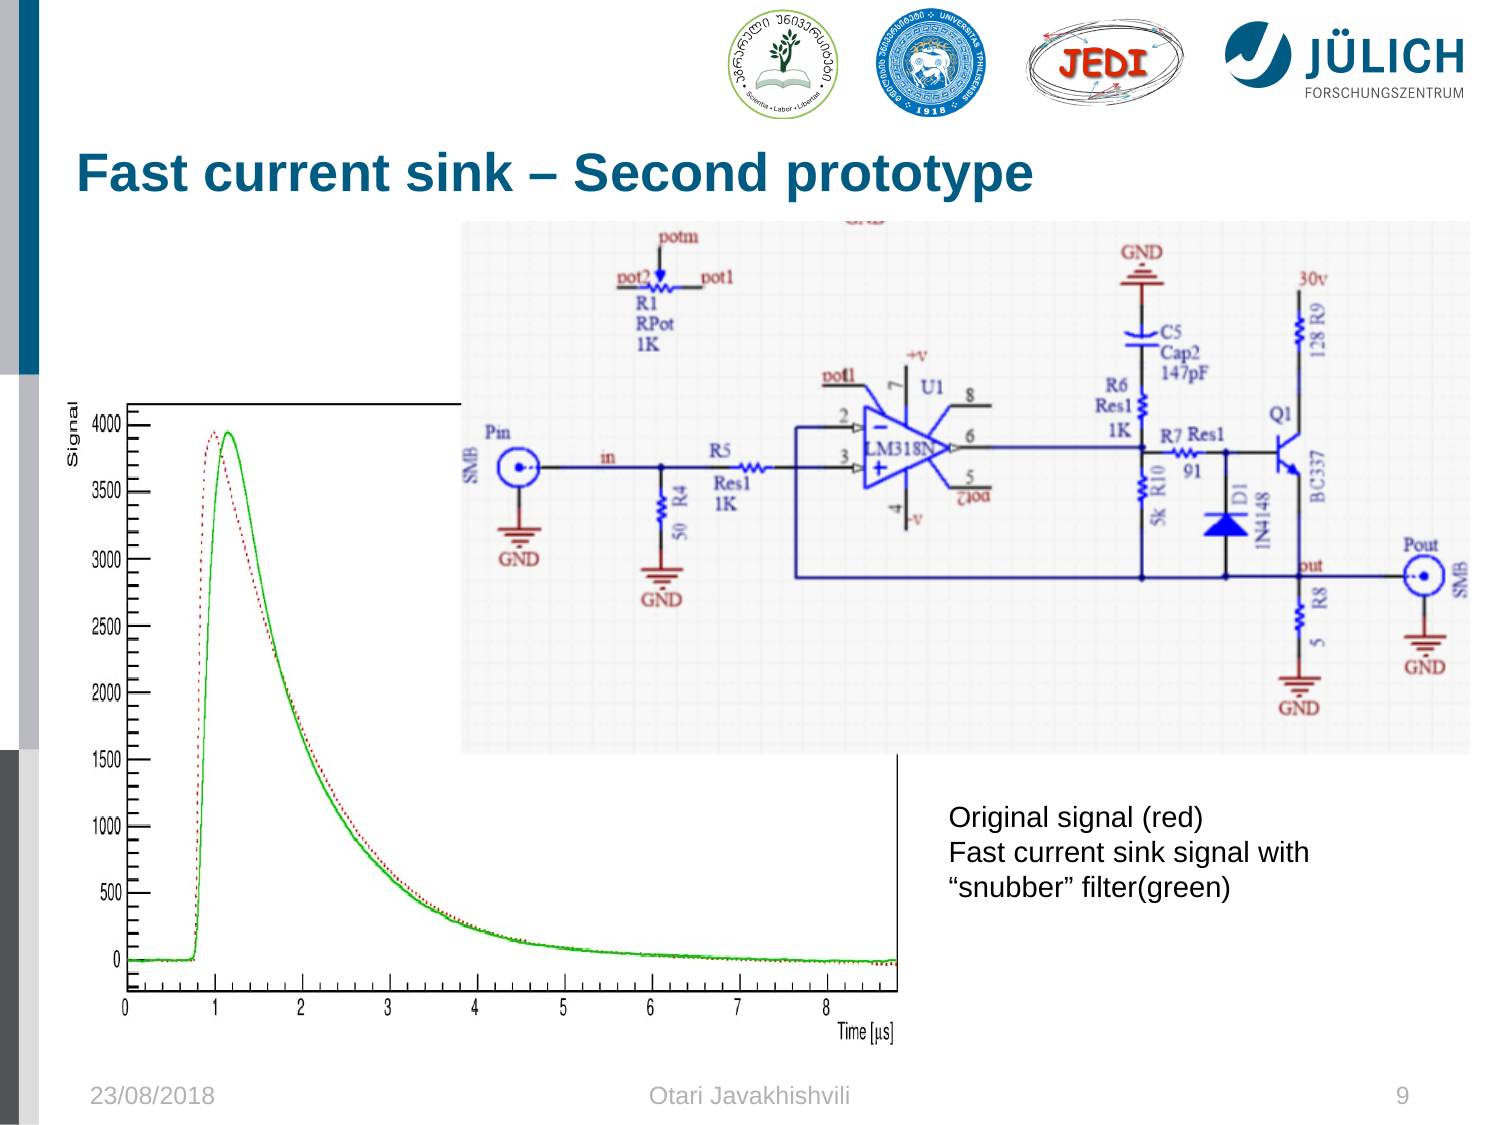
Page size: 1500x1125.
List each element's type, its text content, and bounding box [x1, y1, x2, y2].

text_box Otari Javakhishvili [512, 1065, 987, 1125]
text_box Fast current sink – Second prototype [76, 137, 1427, 242]
text_box 23/08/2018 [74, 1065, 425, 1125]
picture [1224, 20, 1463, 98]
text_box Original signal (red) Fast current sink signal with “snubber” filter(green) [980, 791, 1395, 946]
picture [876, 7, 988, 117]
picture [727, 9, 839, 119]
picture [1025, 18, 1185, 106]
picture [59, 220, 1471, 1051]
text_box 9 [1074, 1065, 1425, 1125]
